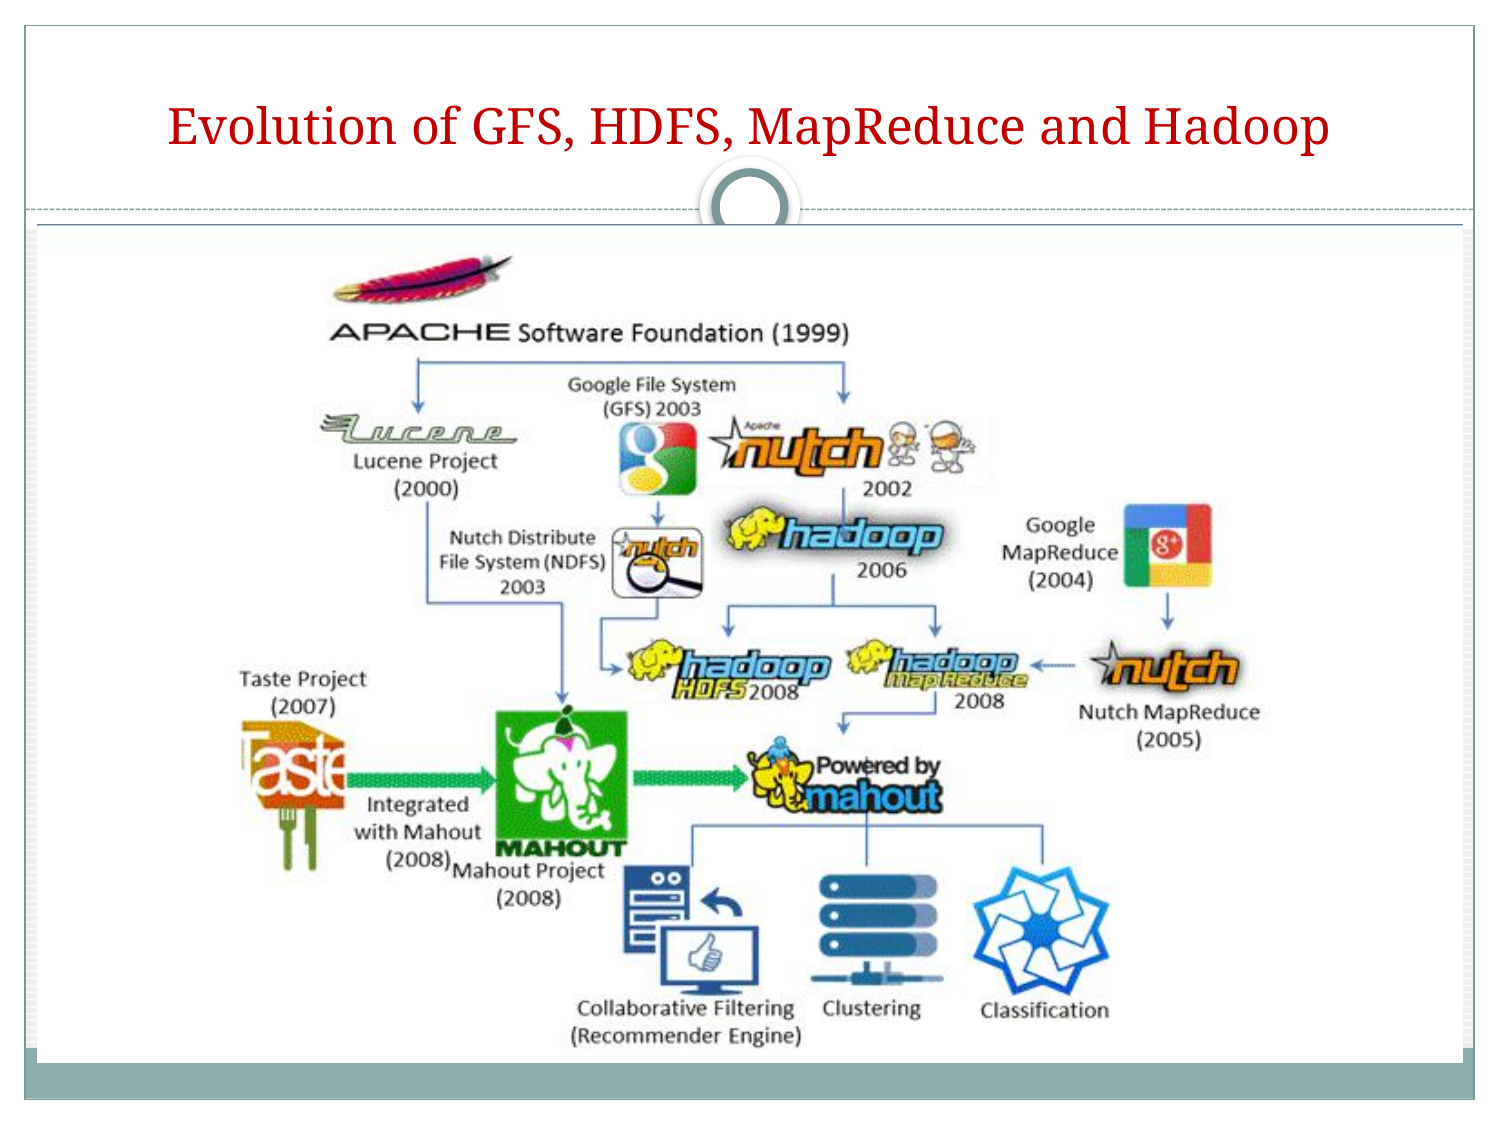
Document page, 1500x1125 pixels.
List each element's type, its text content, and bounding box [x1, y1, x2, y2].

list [37, 224, 1463, 1063]
title Evolution of GFS, HDFS, MapReduce and Hadoop [49, 37, 1450, 163]
